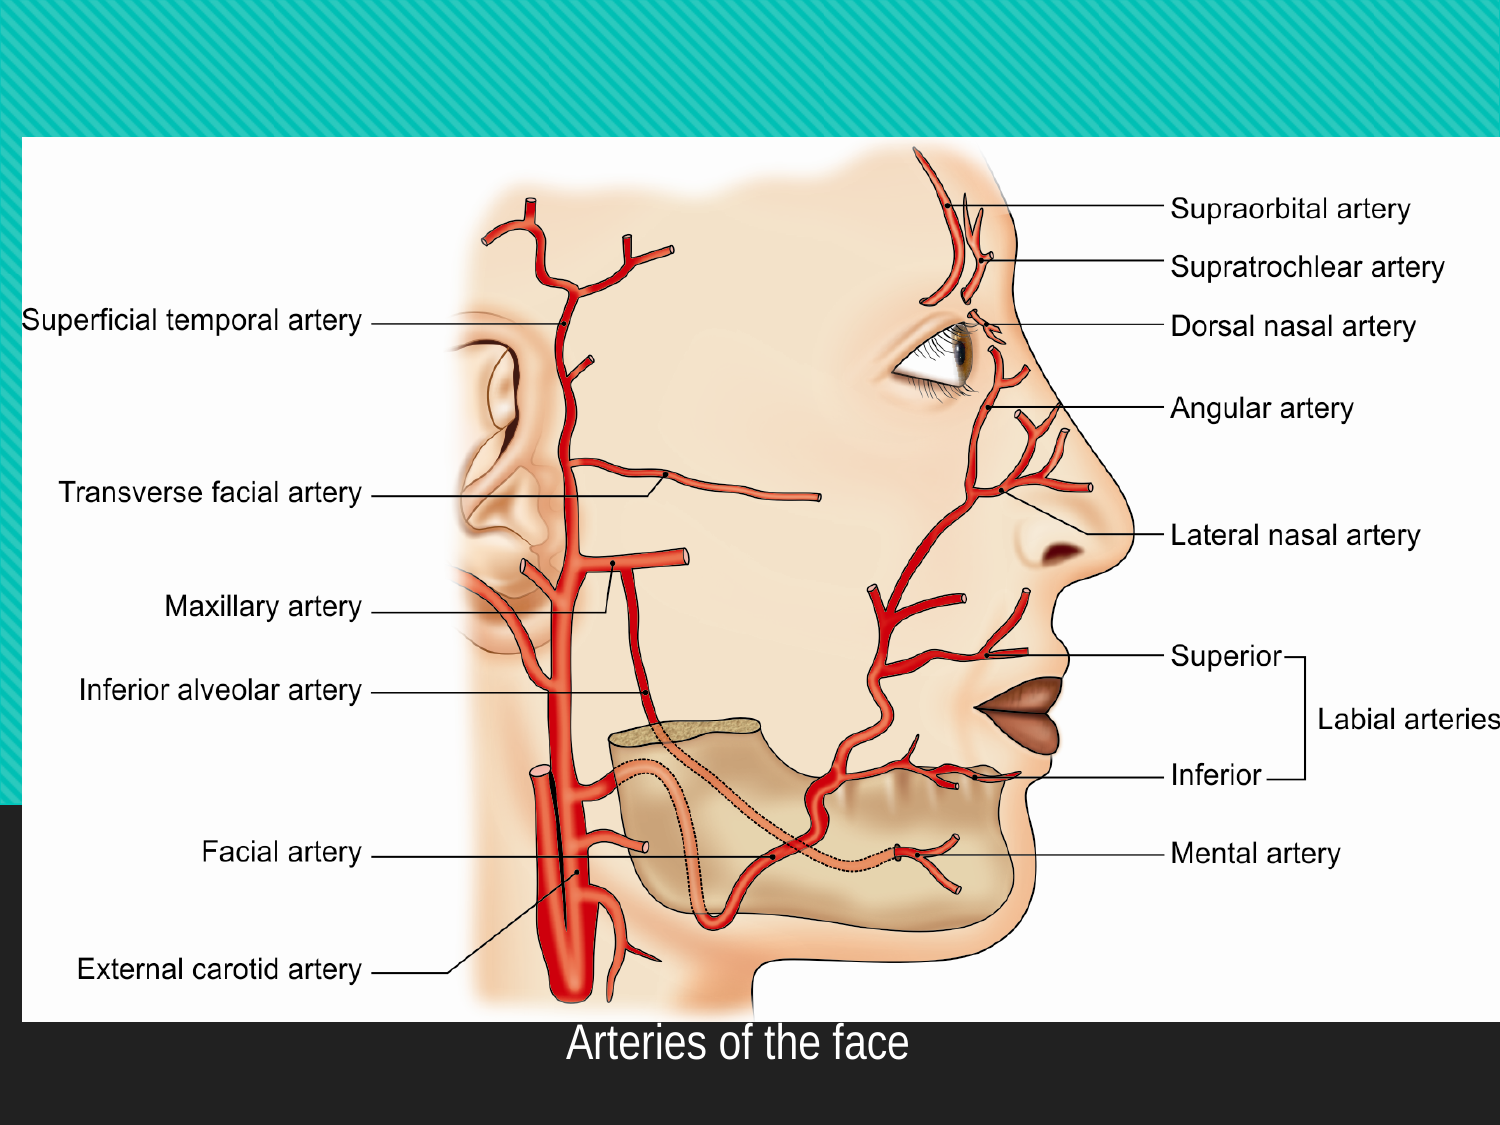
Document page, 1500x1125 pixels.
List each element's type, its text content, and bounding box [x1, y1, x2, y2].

picture [22, 137, 1500, 1023]
text_box Arteries of the face [35, 1023, 1442, 1077]
